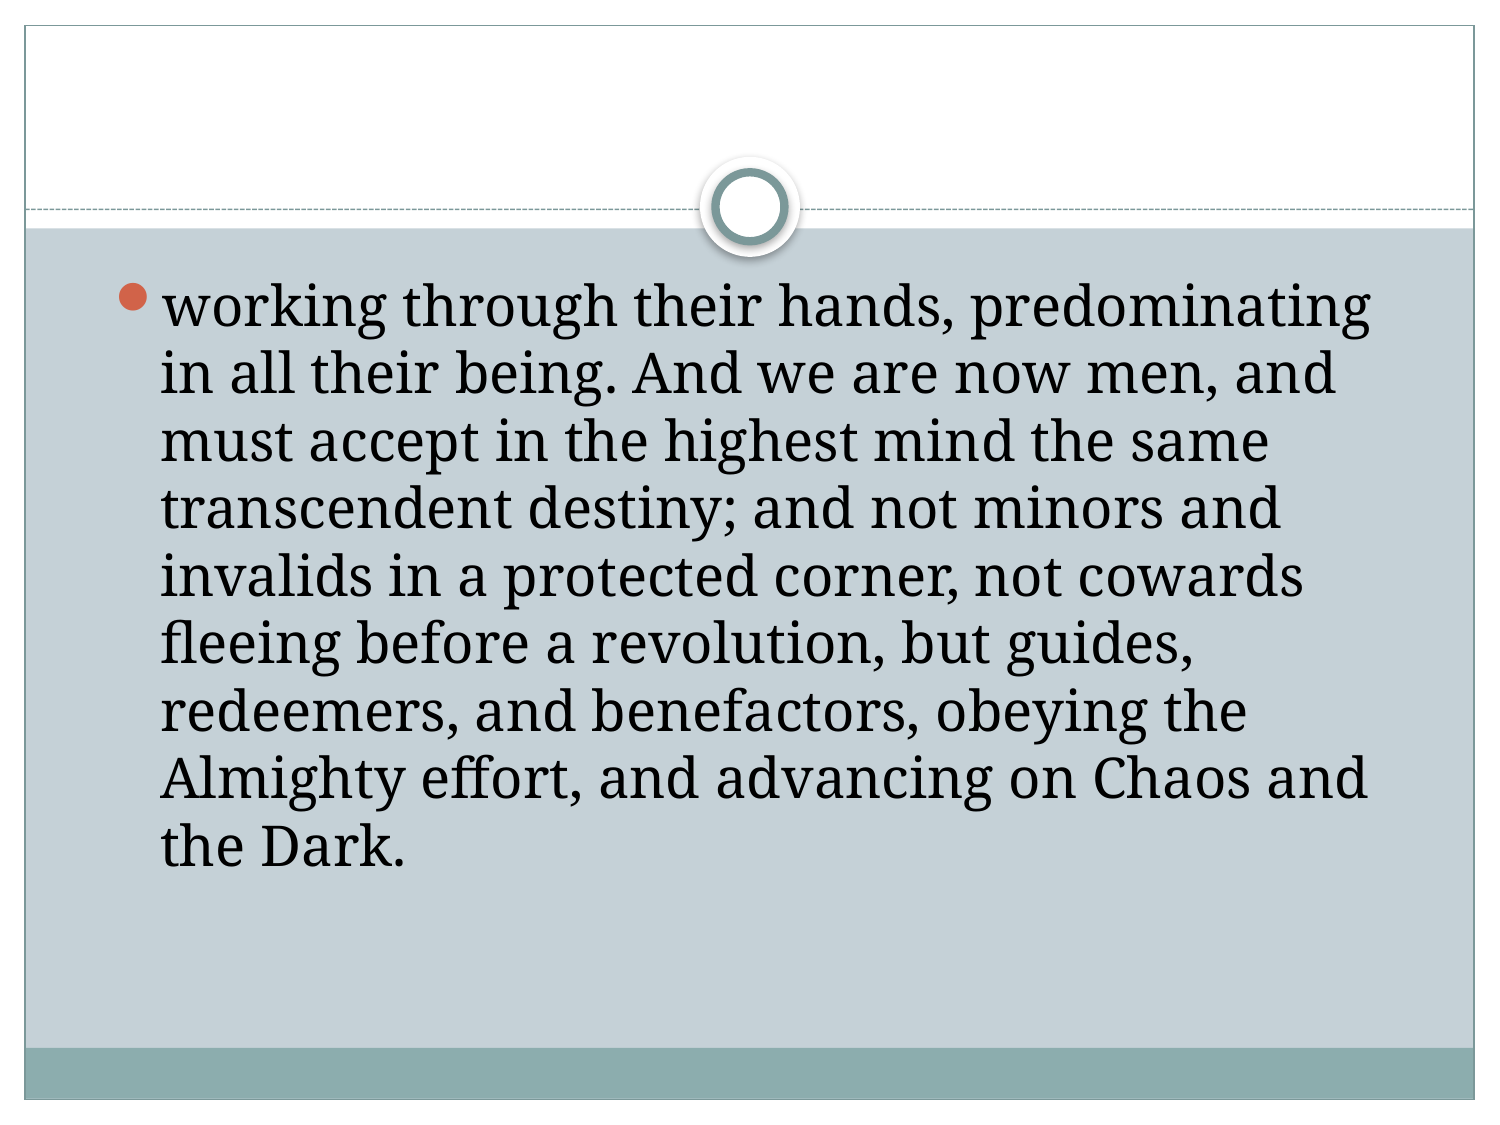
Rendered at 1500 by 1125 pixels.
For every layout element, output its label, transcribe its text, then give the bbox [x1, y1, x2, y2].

list working through their hands, predominating in all their being. And we are now men, and must accept in the highest mind the same transcendent destiny; and not minors and invalids in a protected corner, not cowards fleeing before a revolution, but guides, redeemers, and benefactors, obeying the Almighty effort, and advancing on Chaos and the Dark. [100, 262, 1438, 1000]
